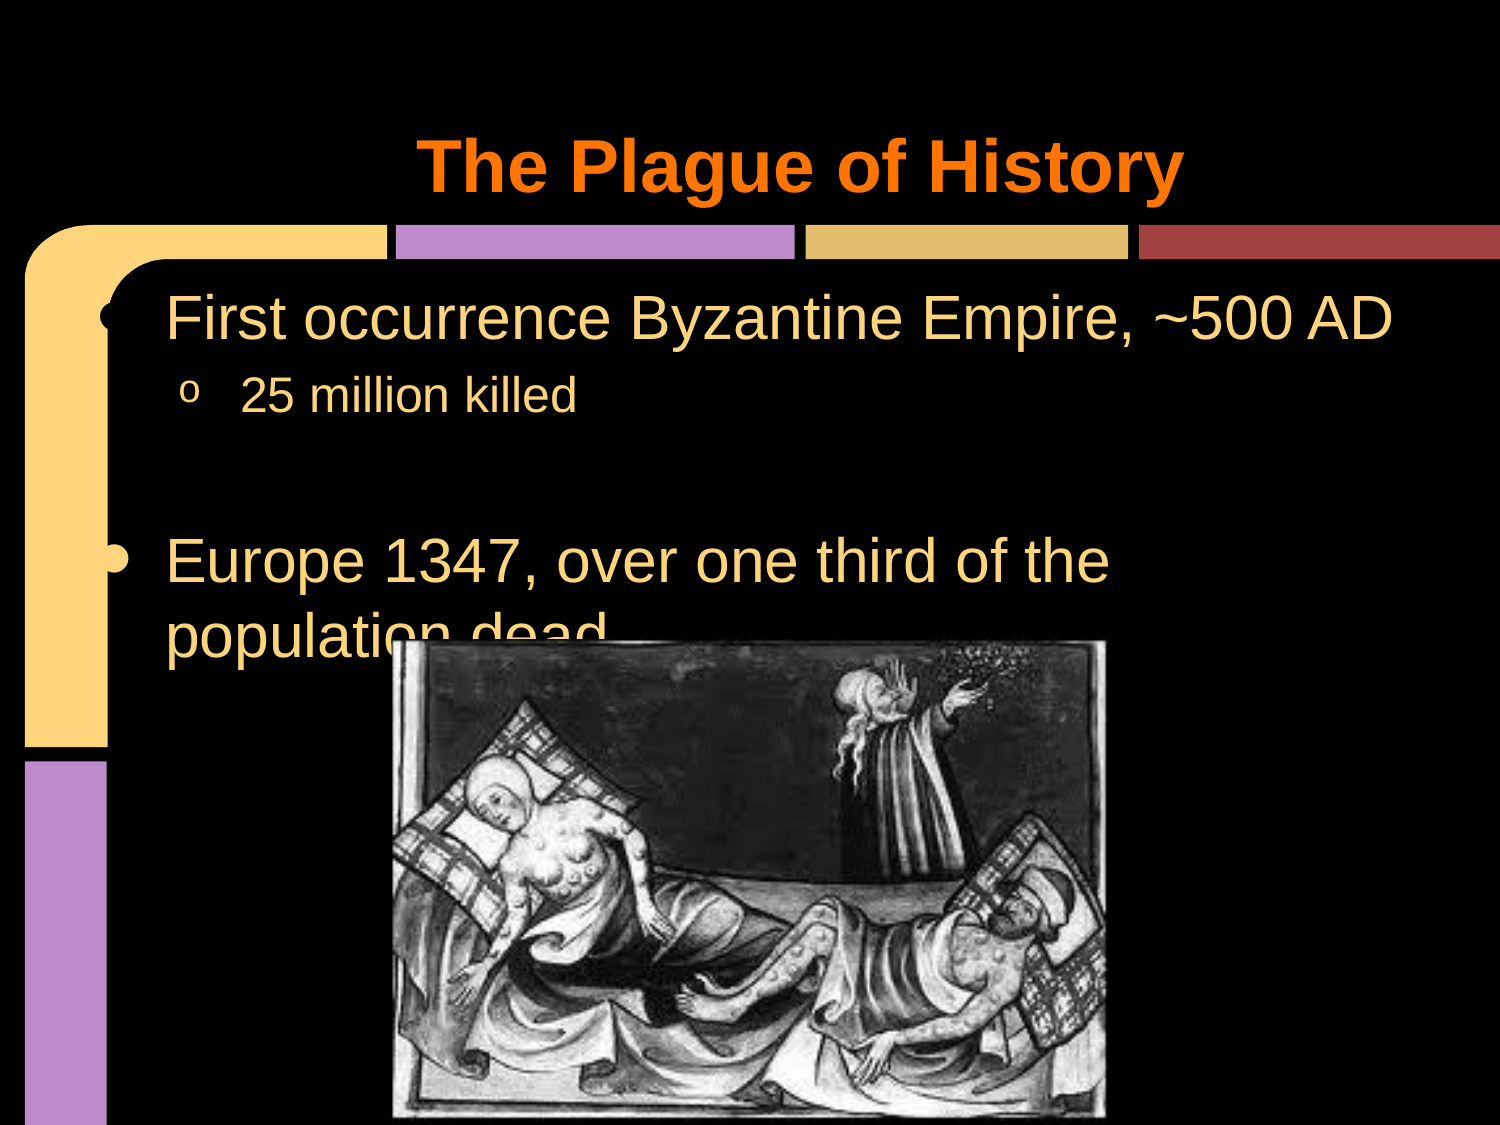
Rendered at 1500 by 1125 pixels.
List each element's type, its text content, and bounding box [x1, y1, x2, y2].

text_box [391, 639, 1109, 1121]
list First occurrence Byzantine Empire, ~500 AD 25 million killed Europe 1347, over one third of the population dead [75, 262, 1425, 931]
title The Plague of History [140, 5, 1425, 223]
